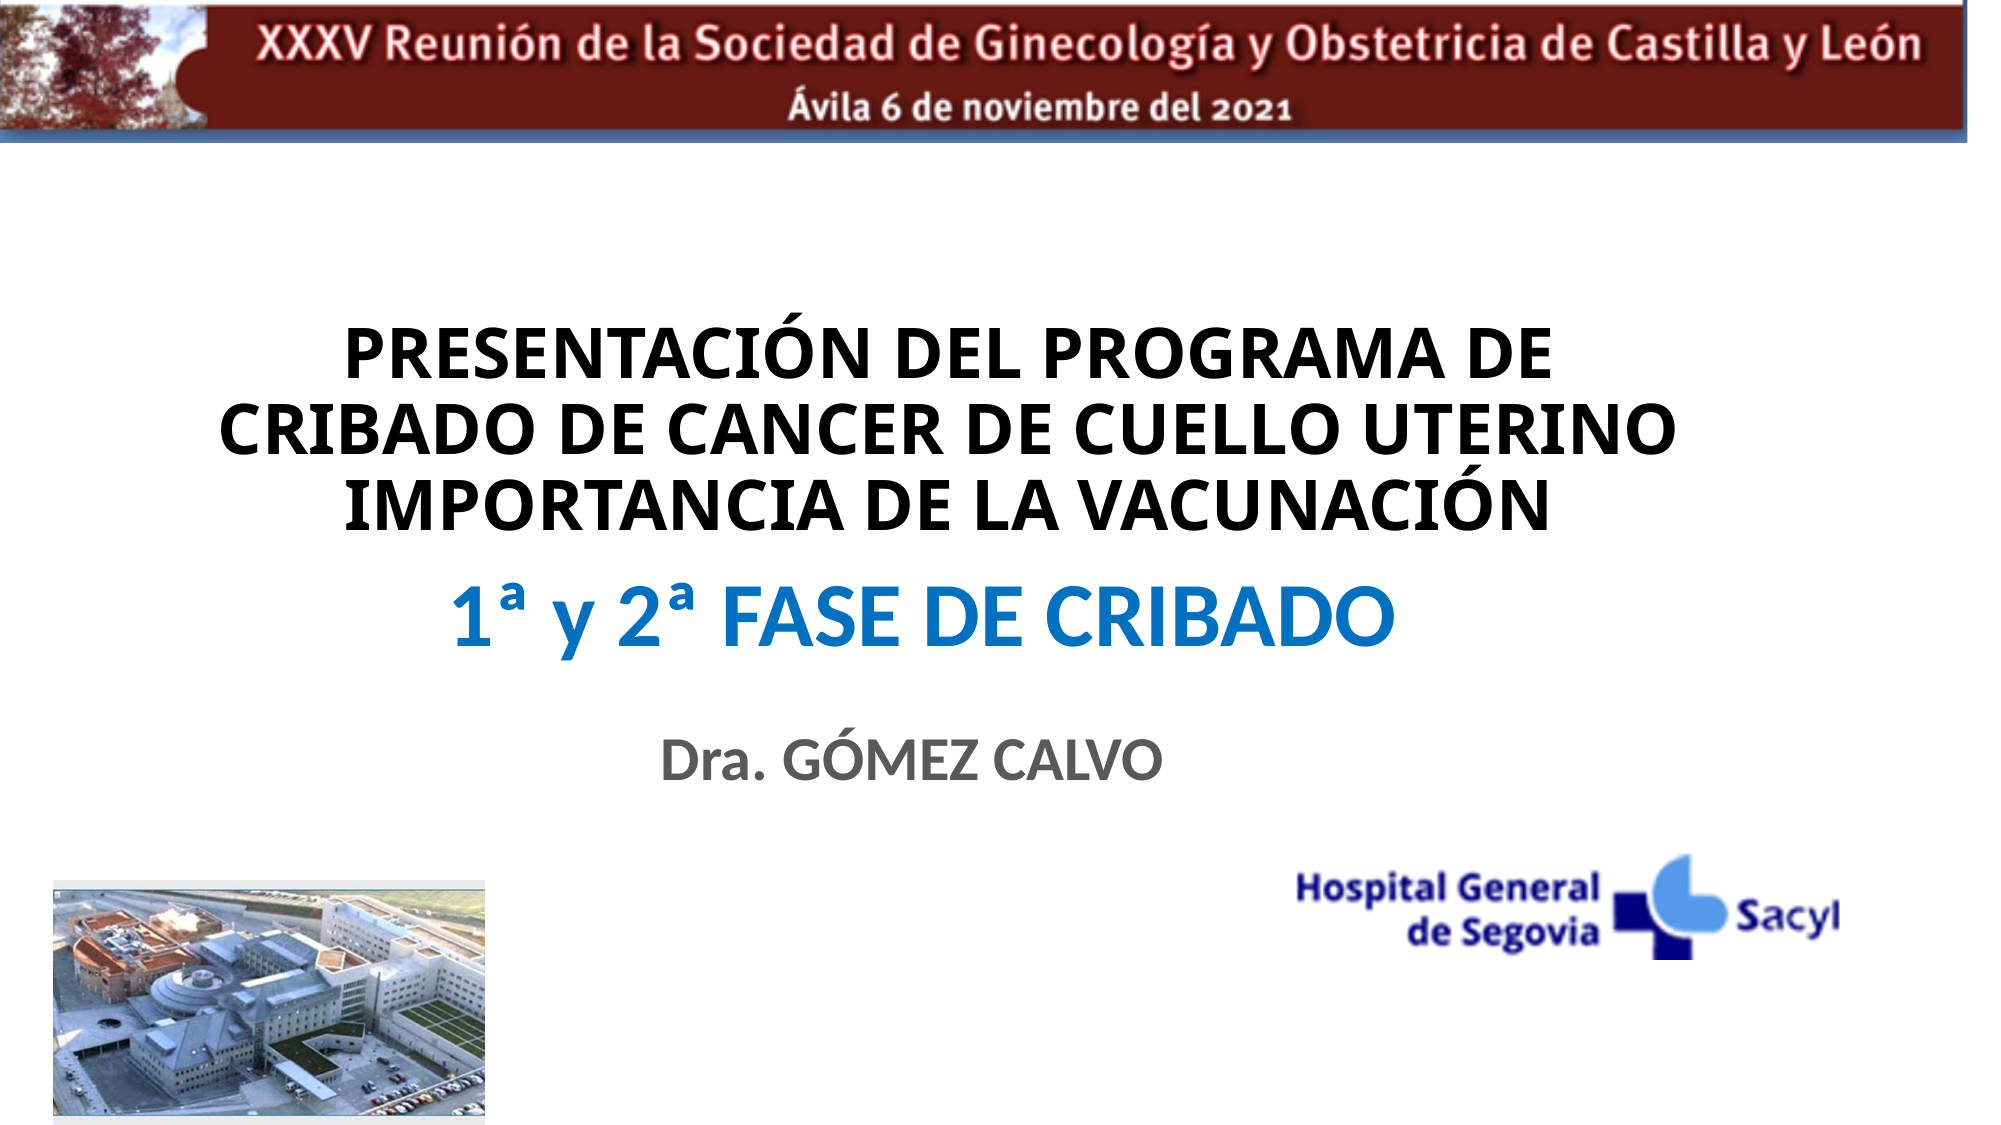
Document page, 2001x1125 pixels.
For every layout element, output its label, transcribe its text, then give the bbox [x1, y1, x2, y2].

text_box 1ª y 2ª FASE DE CRIBADO [380, 547, 1464, 672]
picture [53, 880, 485, 1125]
picture [0, 0, 1968, 143]
subtitle Dra. GÓMEZ CALVO [308, 719, 1531, 855]
picture [1274, 850, 1862, 960]
title PRESENTACIÓN DEL PROGRAMA DE CRIBADO DE CANCER DE CUELLO UTERINO IMPORTANCIA DE LA VACUNACIÓN [172, 257, 1727, 637]
